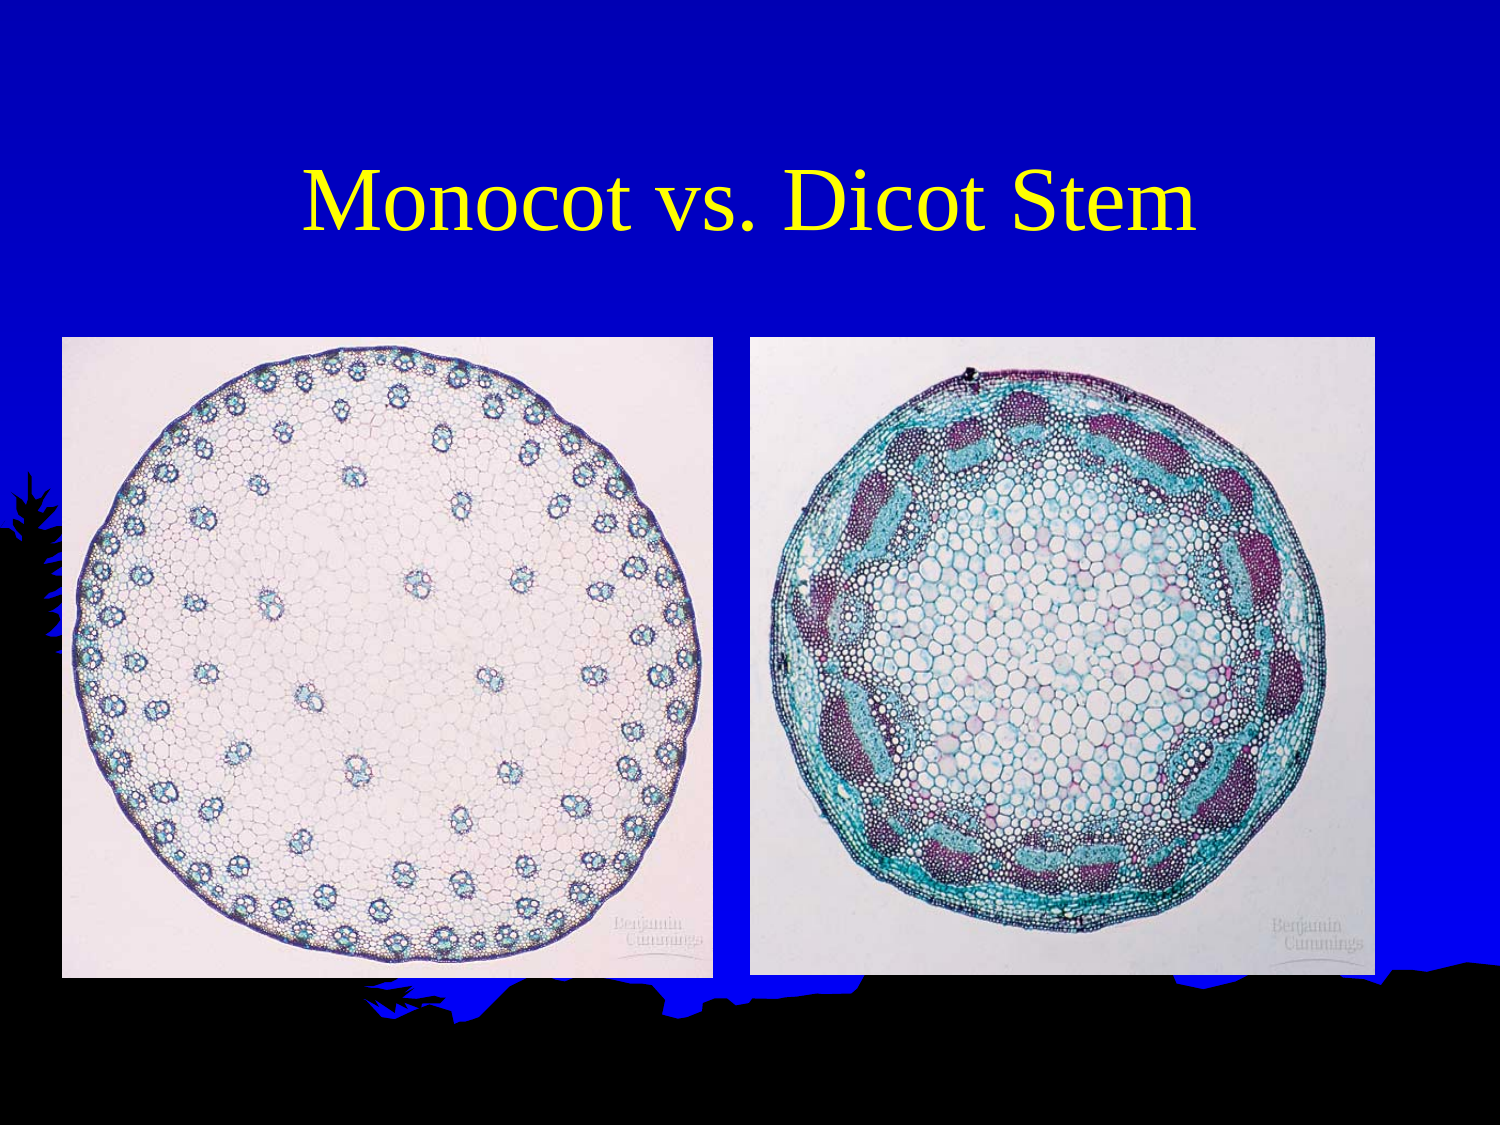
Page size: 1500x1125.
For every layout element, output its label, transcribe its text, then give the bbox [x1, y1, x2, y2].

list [62, 337, 713, 979]
title Monocot vs. Dicot Stem [112, 99, 1388, 288]
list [749, 337, 1376, 976]
